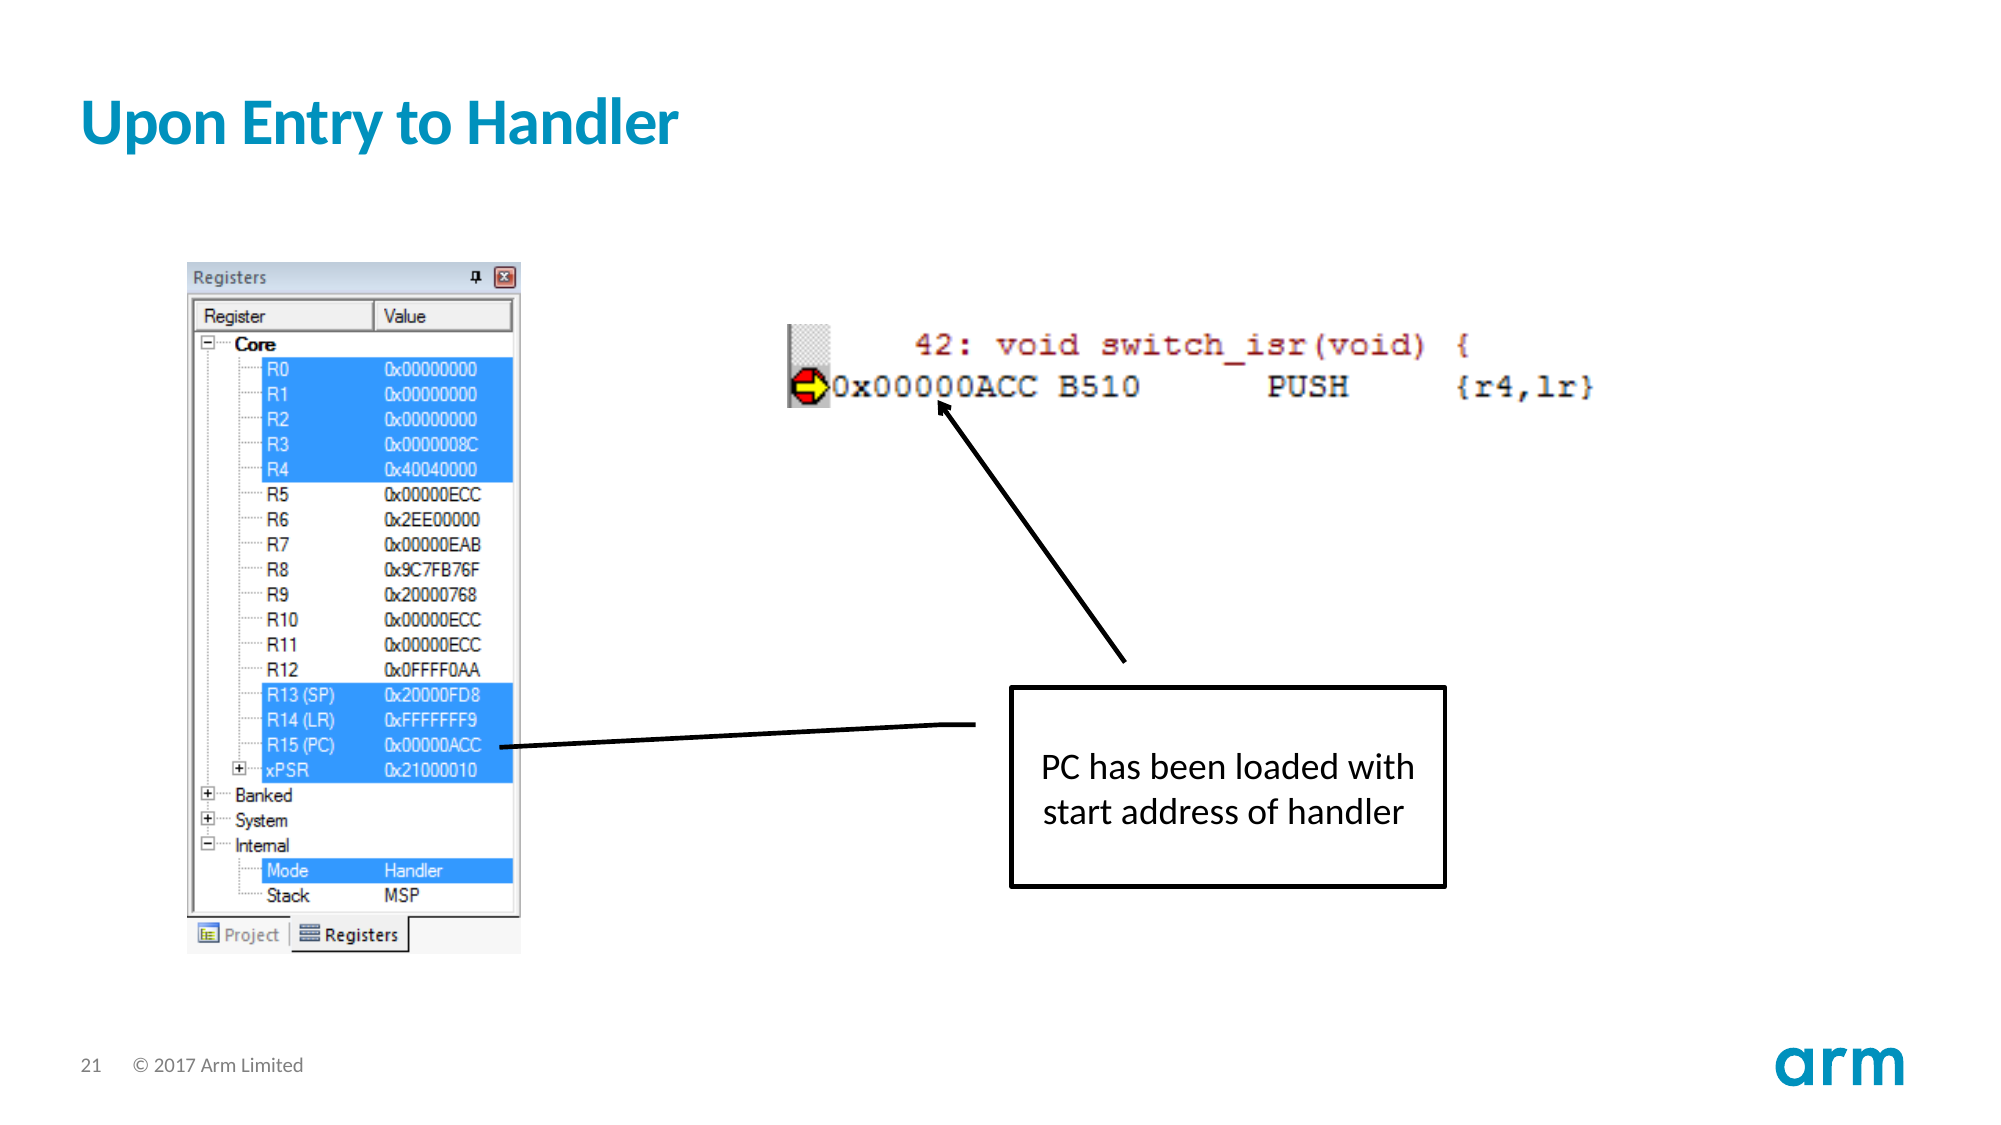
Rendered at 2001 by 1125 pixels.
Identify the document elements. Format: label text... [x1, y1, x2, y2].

picture [187, 262, 521, 954]
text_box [937, 399, 1125, 663]
text_box PC has been loaded with start address of handler [1011, 687, 1445, 887]
picture [787, 324, 1596, 408]
title Upon Entry to Handler [80, 48, 1915, 158]
